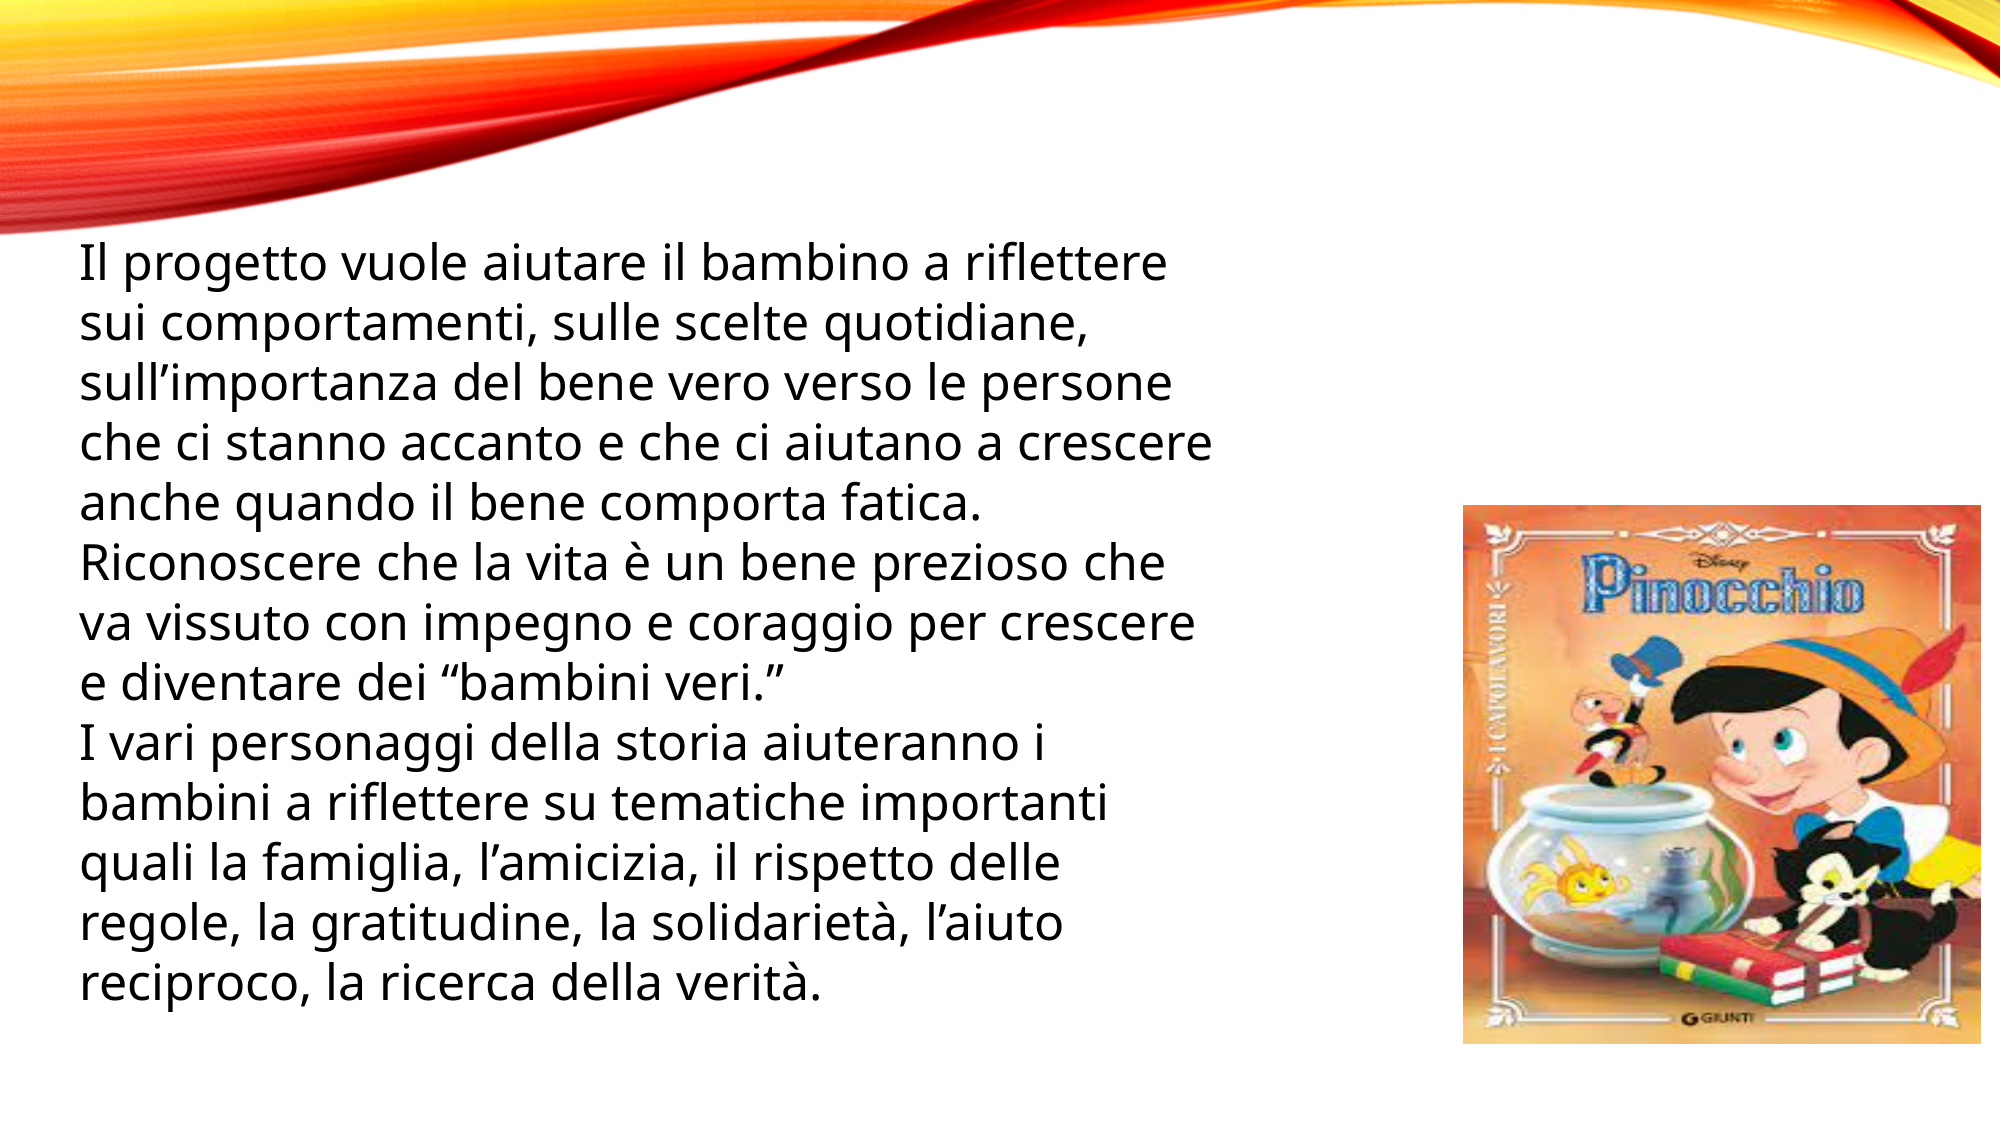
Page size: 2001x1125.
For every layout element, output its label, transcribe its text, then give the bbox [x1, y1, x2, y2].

picture [1463, 504, 1981, 1045]
picture [0, 0, 2000, 237]
text_box Il progetto vuole aiutare il bambino a riflettere sui comportamenti, sulle scelte quotidiane, sull’importanza del bene vero verso le persone che ci stanno accanto e che ci aiutano a crescere anche quando il bene comporta fatica. Riconoscere che la vita è un bene prezioso che va vissuto con impegno e coraggio per crescere e diventare dei “bambini veri.” I vari personaggi della storia aiuteranno i bambini a riflettere su tematiche importanti quali la famiglia, l’amicizia, il rispetto delle regole, la gratitudine, la solidarietà, l’aiuto reciproco, la ricerca della verità. [64, 222, 1243, 1018]
